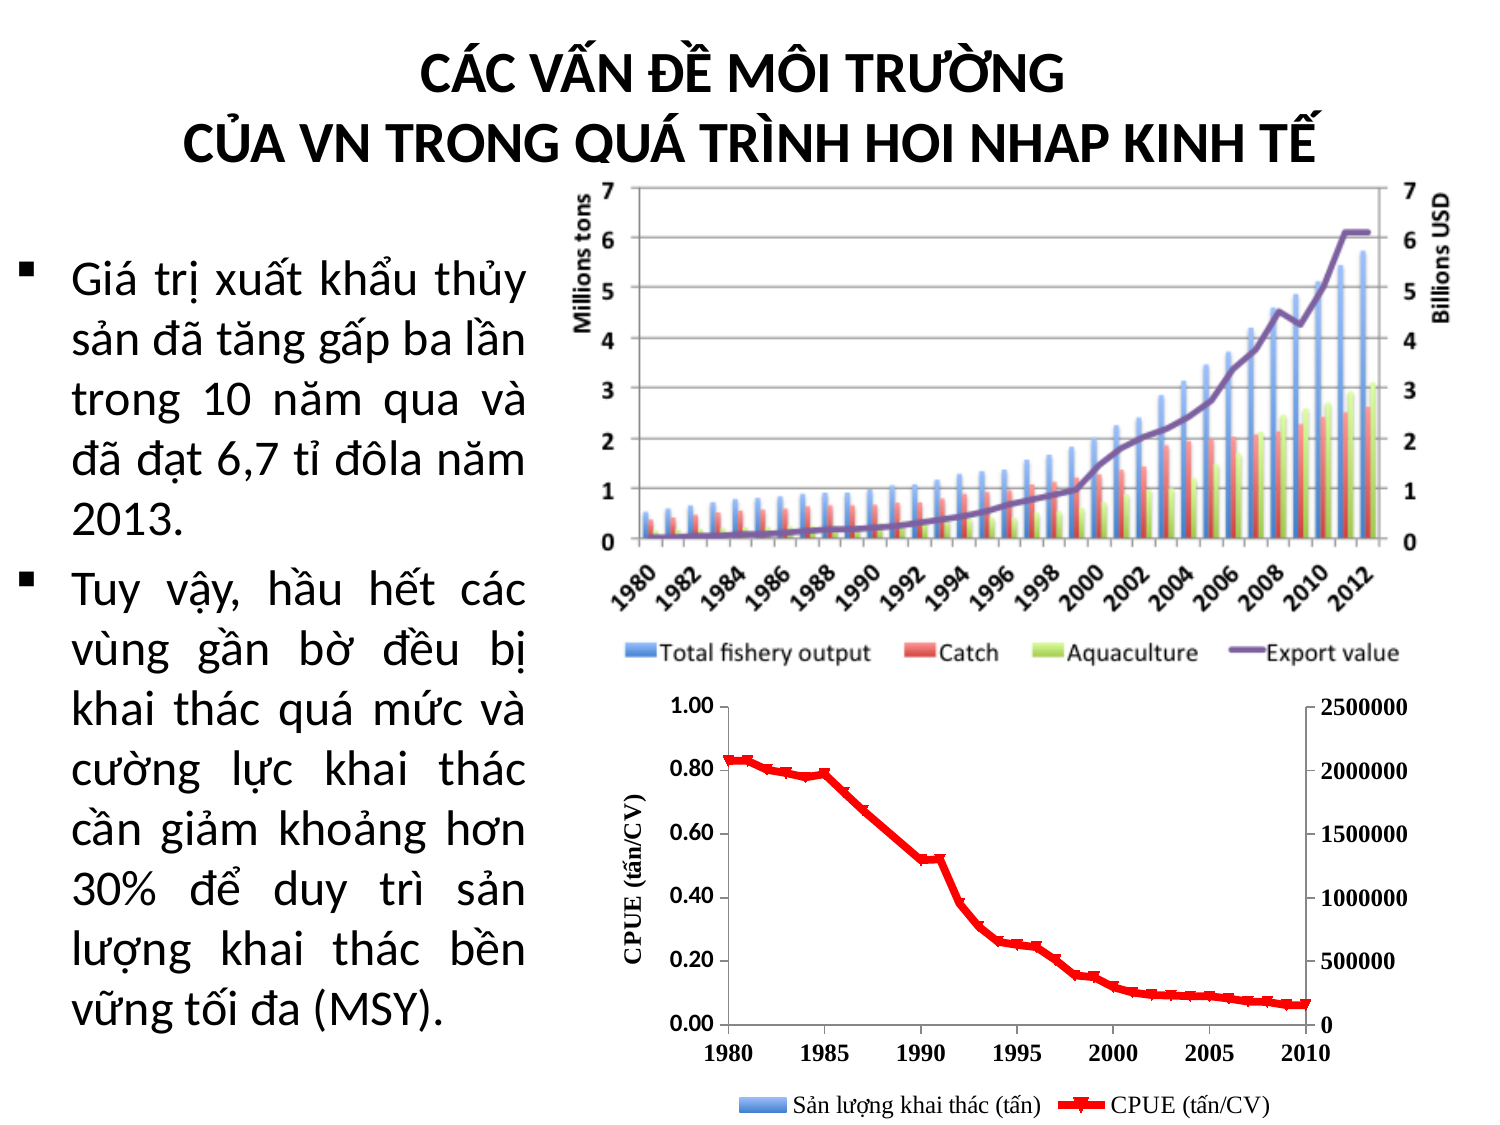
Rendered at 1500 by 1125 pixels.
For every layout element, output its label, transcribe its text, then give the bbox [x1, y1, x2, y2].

chart [584, 686, 1426, 1125]
picture [540, 162, 1480, 686]
list Giá trị xuất khẩu thủy sản đã tăng gấp ba lần trong 10 năm qua và đã đạt 6,7 tỉ đôla năm 2013. Tuy vậy, hầu hết các vùng gần bờ đều bị khai thác quá mức và cường lực khai thác cần giảm khoảng hơn 30% để duy trì sản lượng khai thác bền vững tối đa (MSY). [0, 238, 543, 1052]
title CÁC VẤN ĐỀ MÔI TRƯỜNG CỦA VN TRONG QUÁ TRÌNH HỘI NHẬP KINH TẾ [75, 45, 1425, 164]
